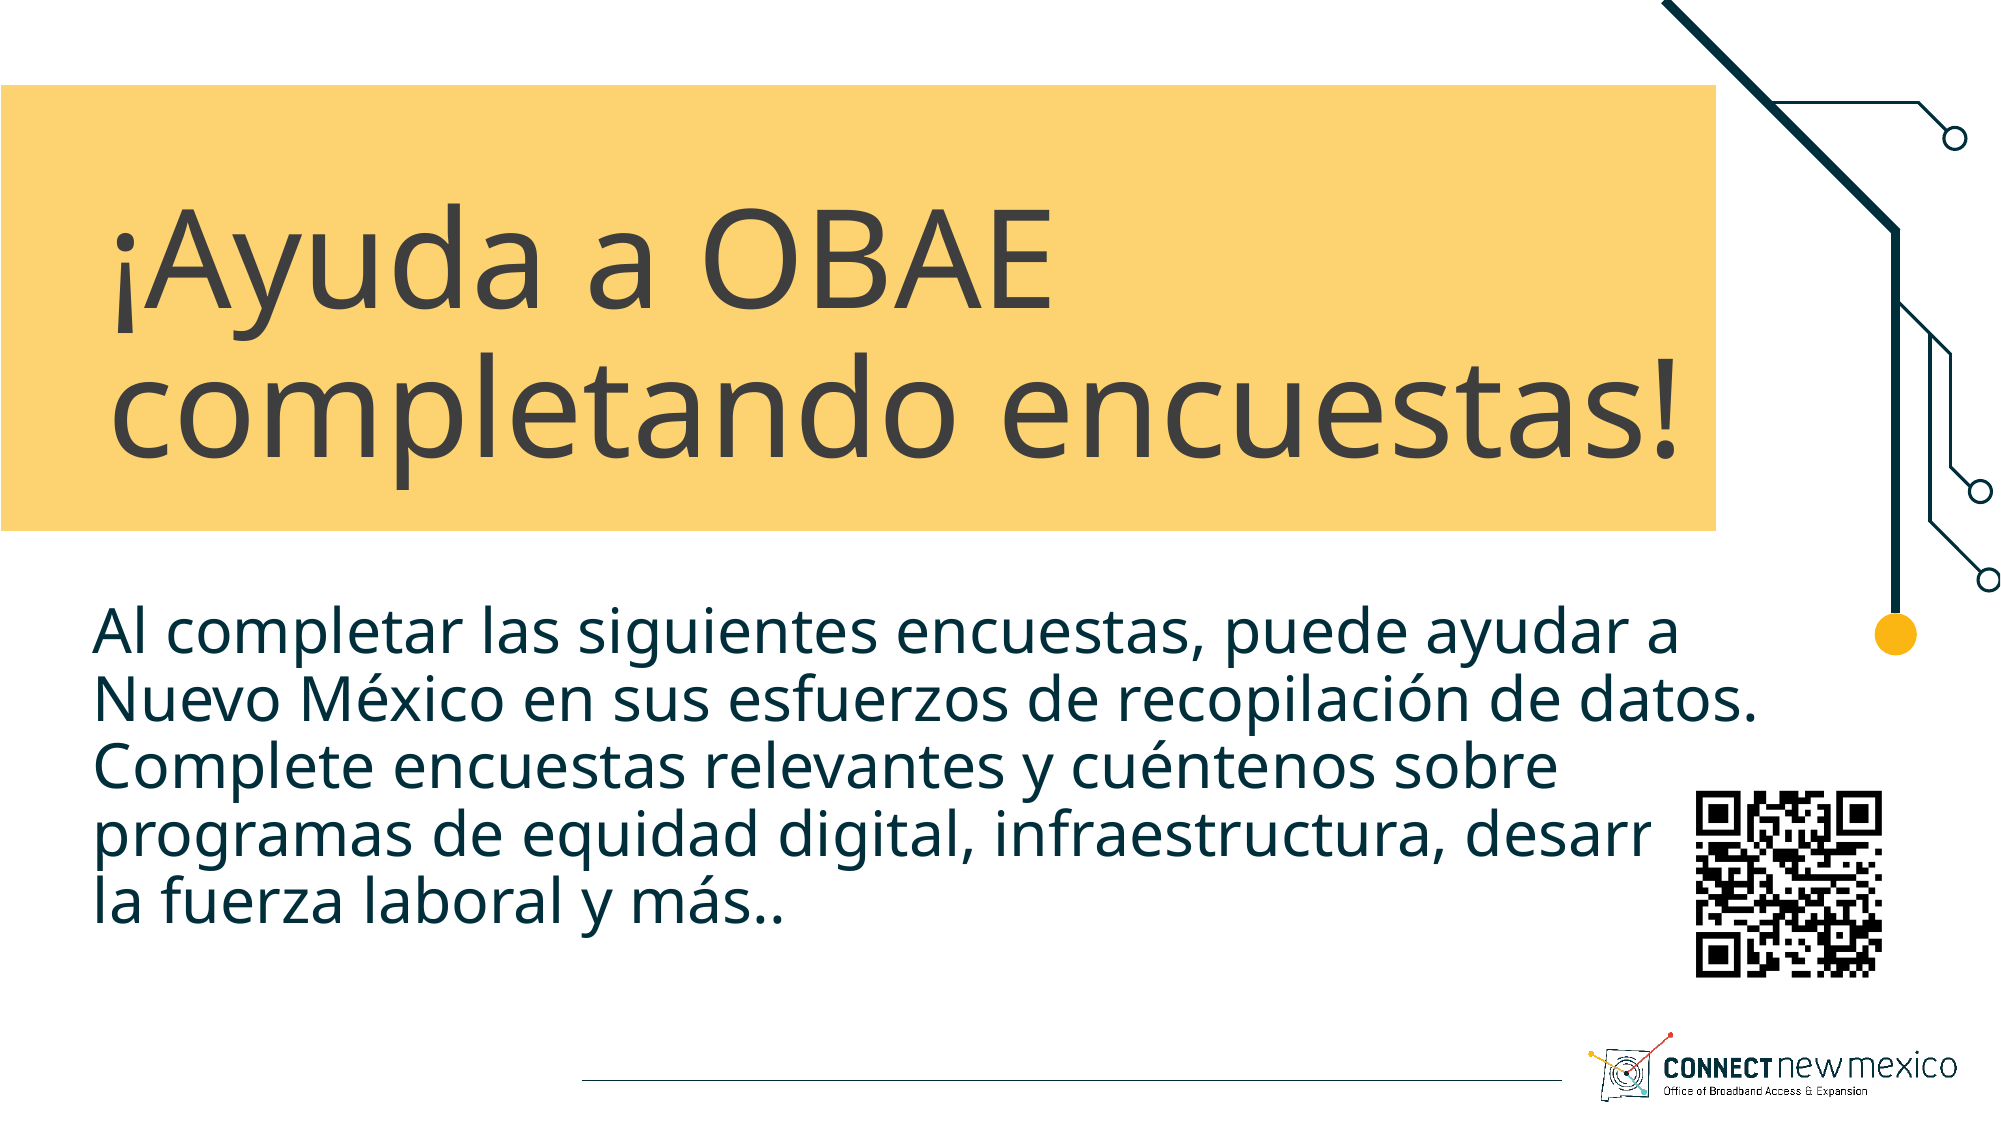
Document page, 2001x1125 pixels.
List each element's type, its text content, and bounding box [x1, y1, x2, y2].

text_box [0, 84, 1717, 533]
title ¡Ayuda a OBAE completando encuestas! [99, 113, 1753, 563]
list Al completar las siguientes encuestas, puede ayudar a Nuevo México en sus esfuerzos de recopilación de datos. Complete encuestas relevantes y cuéntenos sobre programas de equidad digital, infraestructura, desarrollo de la fuerza laboral y más.. [84, 591, 1886, 1012]
picture [1574, 748, 1970, 1122]
